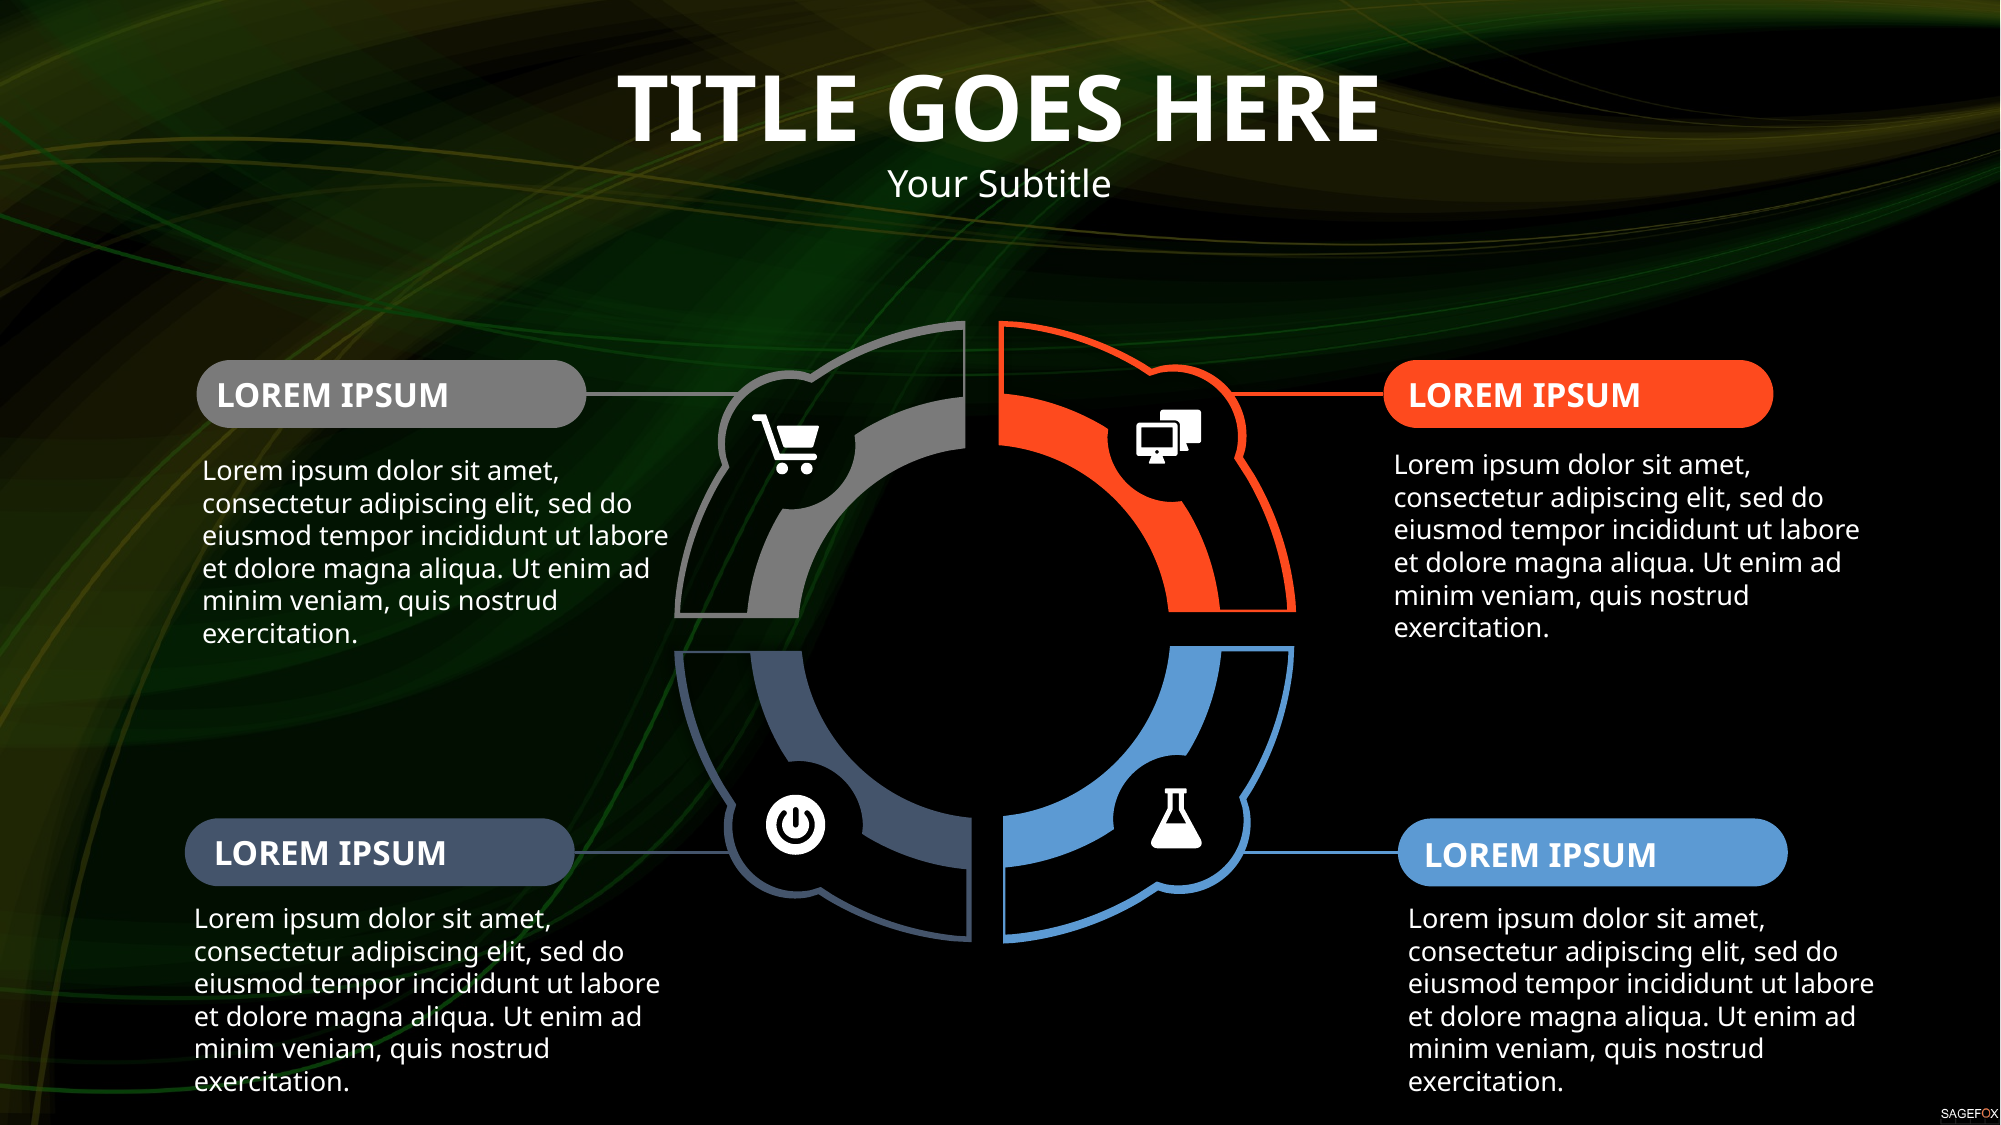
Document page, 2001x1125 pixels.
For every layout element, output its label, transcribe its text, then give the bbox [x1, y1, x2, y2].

text_box Lorem ipsum dolor sit amet, consectetur adipiscing elit, sed do eiusmod tempor incididunt ut labore et dolore magna aliqua. Ut enim ad minim veniam, quis nostrud exercitation. [184, 896, 696, 1102]
text_box Lorem ipsum dolor sit amet, consectetur adipiscing elit, sed do eiusmod tempor incididunt ut labore et dolore magna aliqua. Ut enim ad minim veniam, quis nostrud exercitation. [192, 448, 704, 654]
text_box Lorem ipsum dolor sit amet, consectetur adipiscing elit, sed do eiusmod tempor incididunt ut labore et dolore magna aliqua. Ut enim ad minim veniam, quis nostrud exercitation. [1383, 442, 1895, 648]
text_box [674, 650, 972, 943]
text_box TITLE GOES HERE Your Subtitle [548, 42, 1452, 212]
text_box Lorem ipsum dolor sit amet, consectetur adipiscing elit, sed do eiusmod tempor incididunt ut labore et dolore magna aliqua. Ut enim ad minim veniam, quis nostrud exercitation. [1397, 896, 1910, 1102]
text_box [671, 323, 969, 616]
picture [0, 0, 2001, 1125]
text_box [1228, 359, 1774, 428]
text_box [1242, 818, 1788, 887]
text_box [999, 649, 1298, 941]
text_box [752, 414, 819, 475]
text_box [196, 359, 742, 428]
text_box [1136, 409, 1202, 464]
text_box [184, 818, 730, 887]
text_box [998, 320, 1297, 613]
